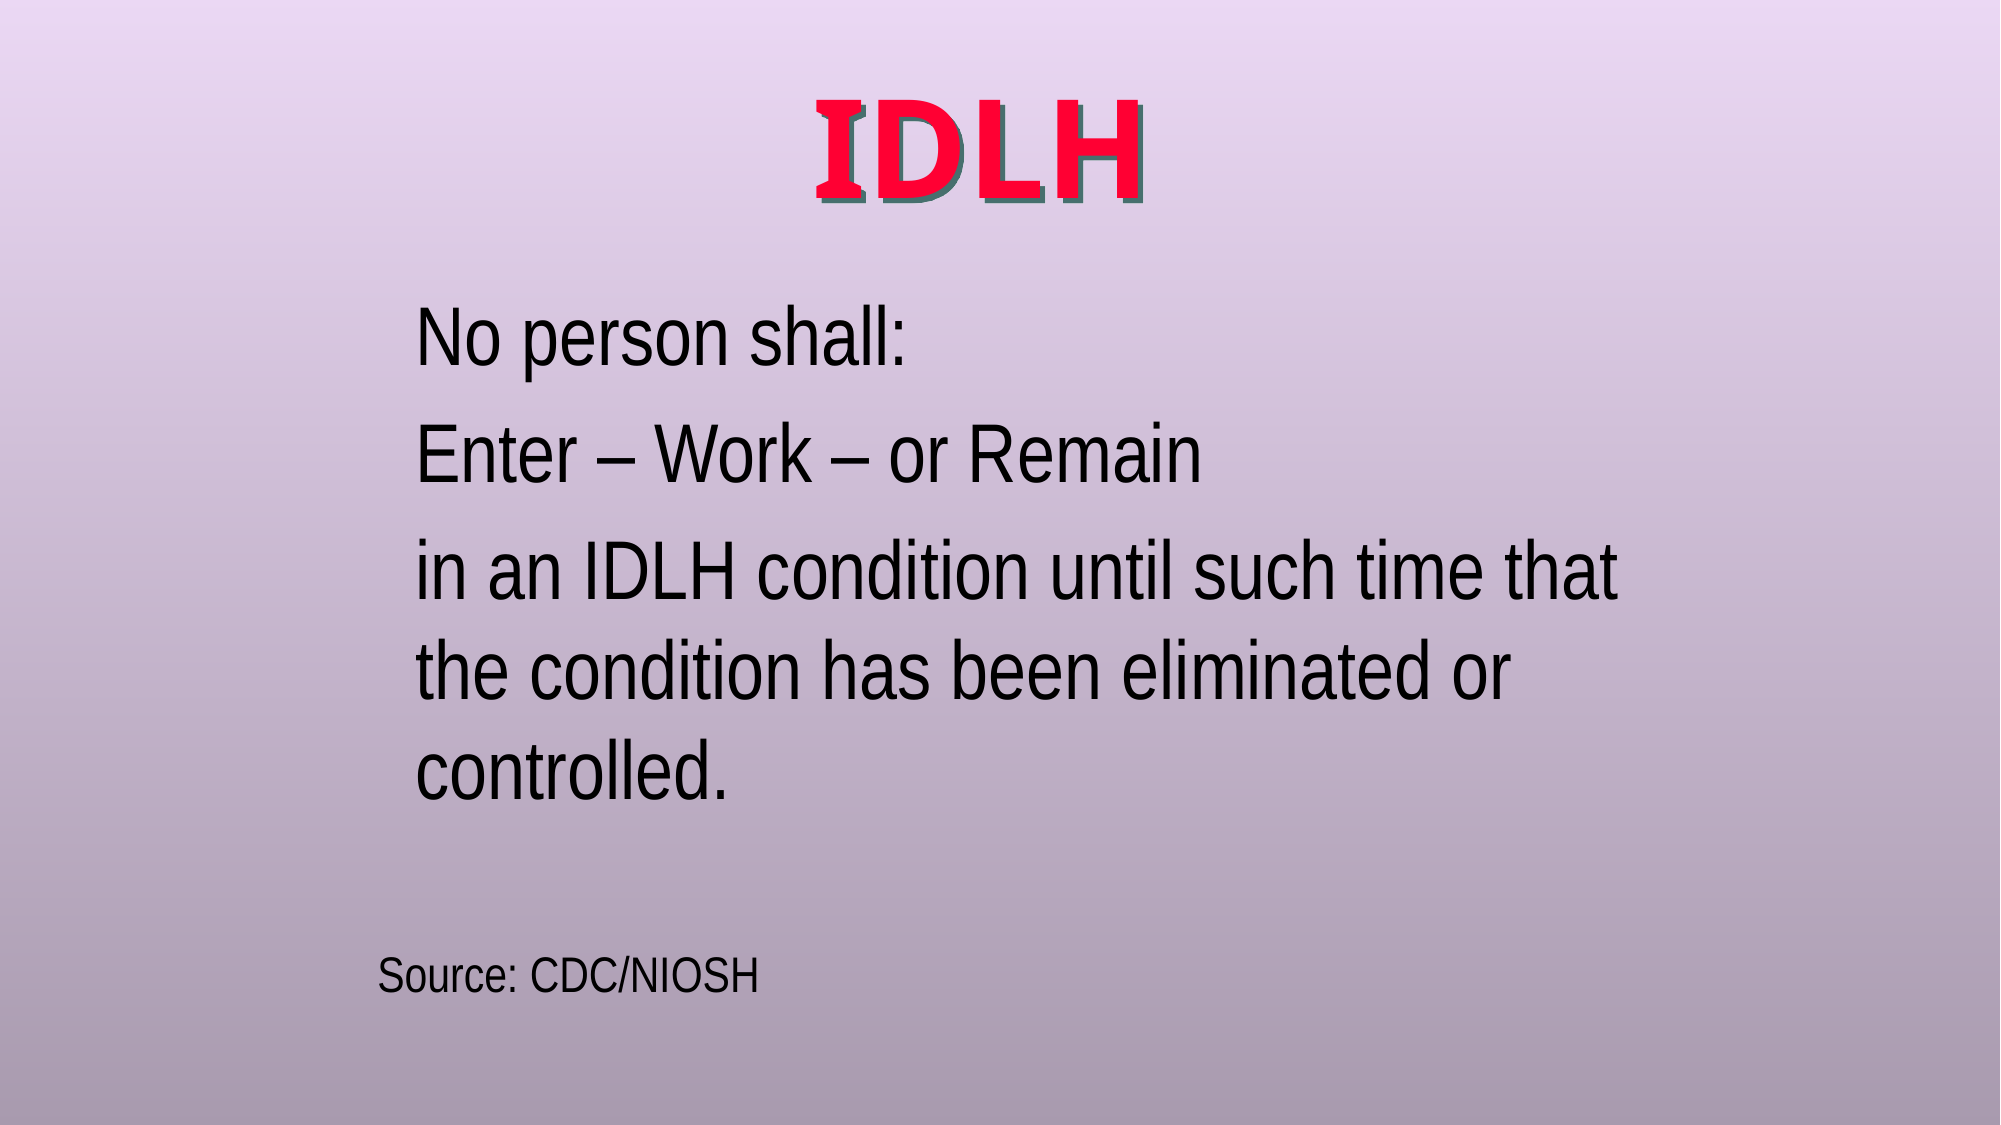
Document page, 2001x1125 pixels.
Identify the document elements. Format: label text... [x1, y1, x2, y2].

list No person shall: Enter – Work – or Remain in an IDLH condition until such time that the condition has been eliminated or controlled. Source: CDC/NIOSH [362, 275, 1638, 1088]
title IDLH [362, 50, 1638, 238]
